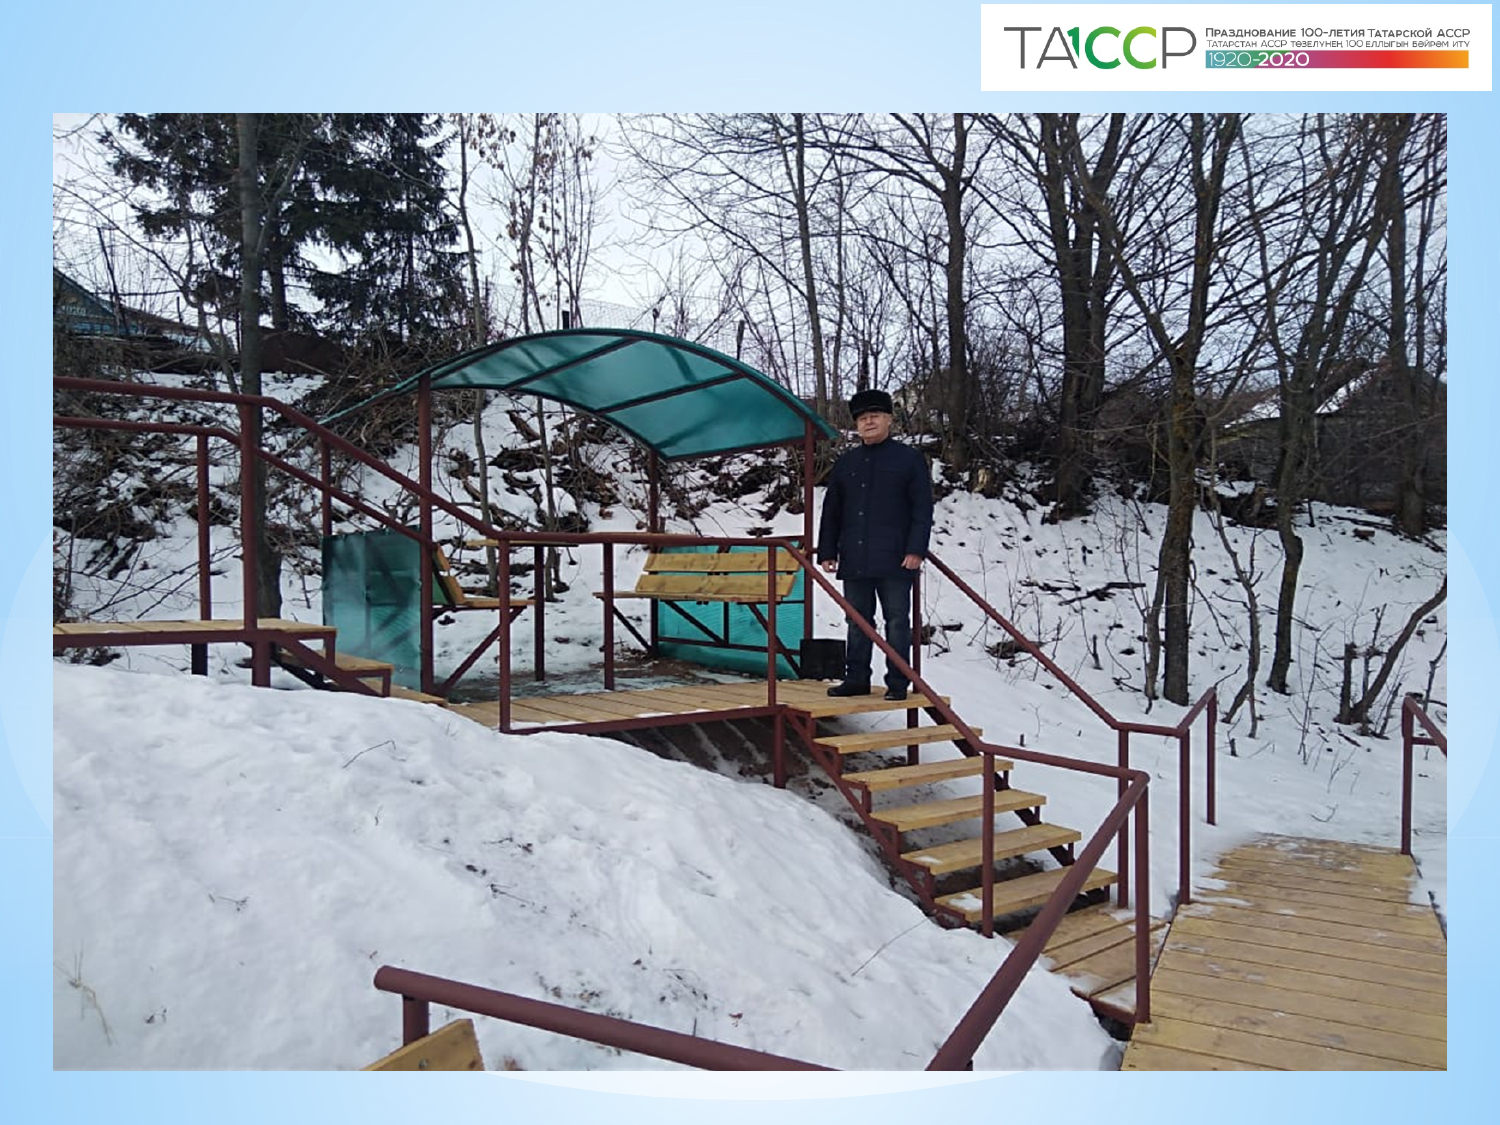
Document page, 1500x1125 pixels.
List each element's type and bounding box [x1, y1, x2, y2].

picture [981, 4, 1492, 91]
picture [52, 113, 1448, 1071]
